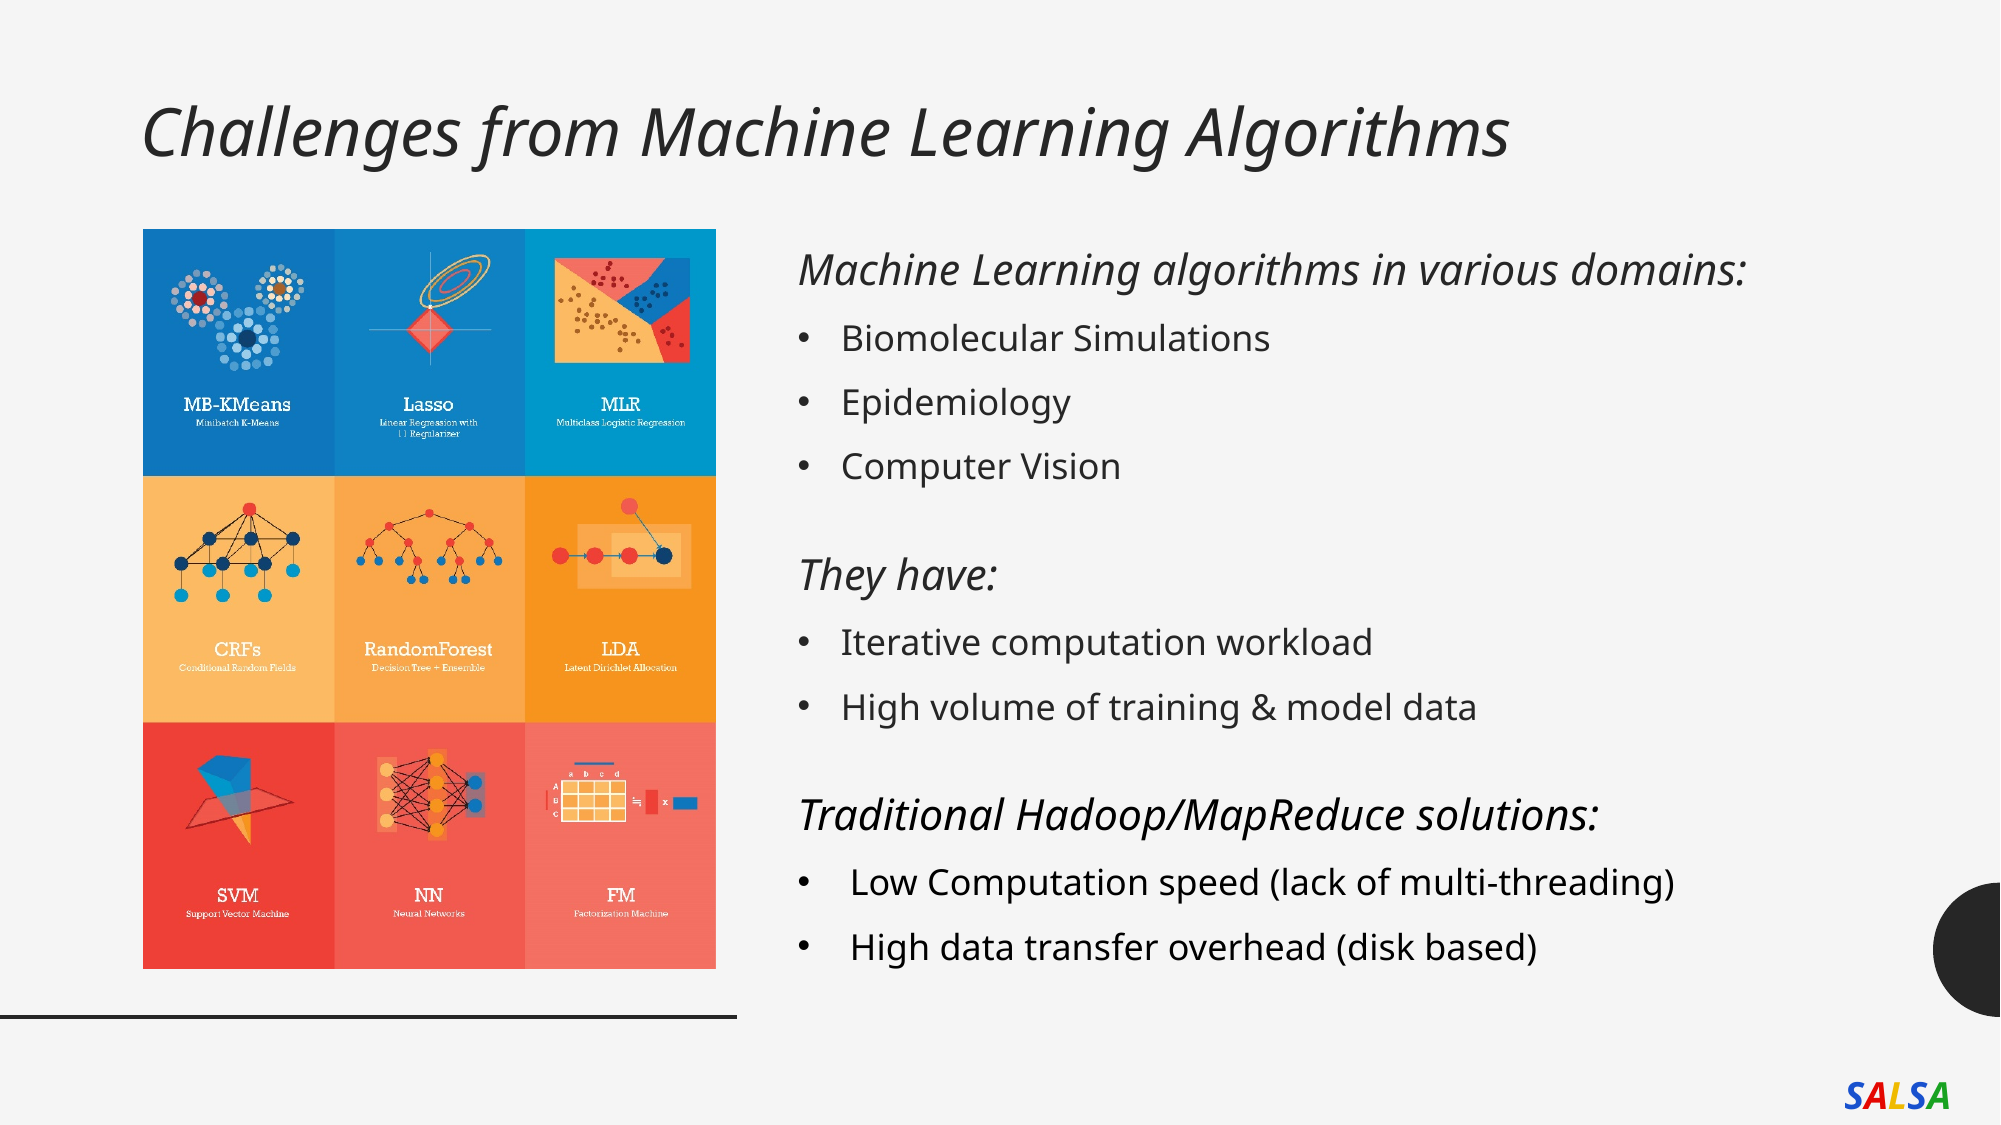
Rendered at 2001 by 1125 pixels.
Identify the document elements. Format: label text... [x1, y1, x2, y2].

list Machine Learning algorithms in various domains: Biomolecular Simulations Epidemiology Computer Vision They have: Iterative computation workload High volume of training & model data Traditional Hadoop/MapReduce solutions: Low Computation speed (lack of multi-threading) High data transfer overhead (disk based) [782, 229, 1900, 980]
text_box SALSA [1829, 1064, 1967, 1125]
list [143, 228, 716, 969]
title Challenges from Machine Learning Algorithms [125, 91, 1875, 232]
